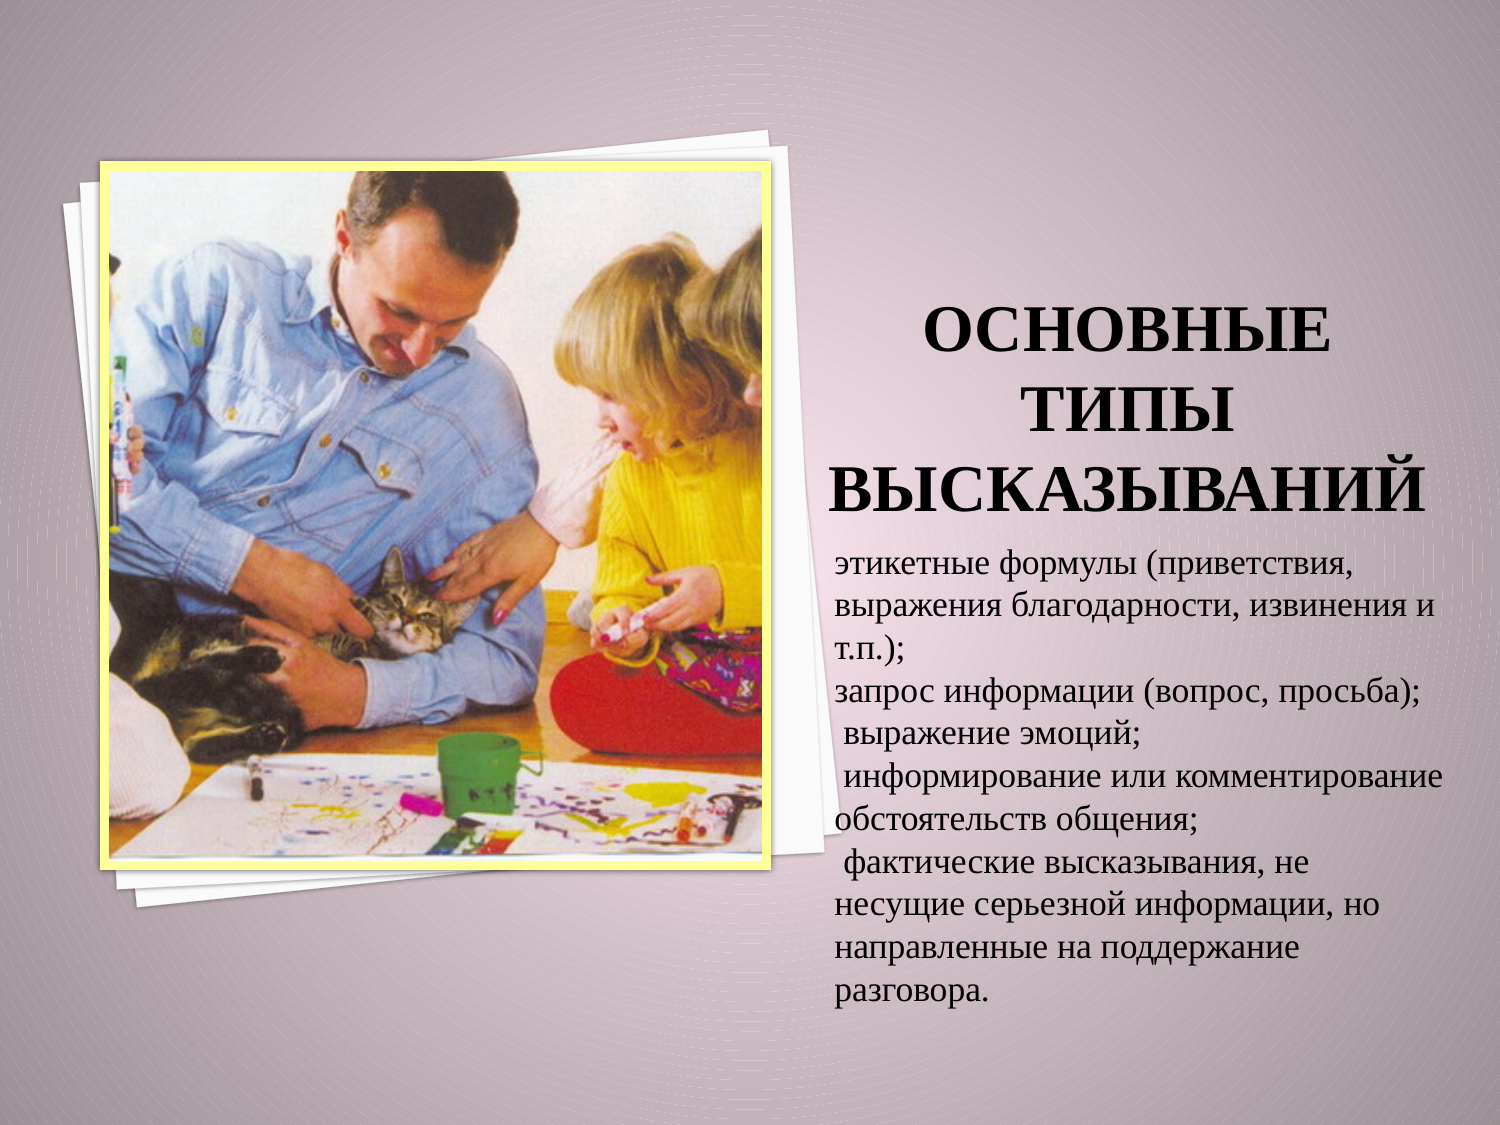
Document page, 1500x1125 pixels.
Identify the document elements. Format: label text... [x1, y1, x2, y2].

picture [108, 170, 763, 862]
title основные типы высказываний [809, 187, 1447, 525]
list этикетные формулы (приветствия, выражения благодарности, извинения и т.п.); запрос информации (вопрос, просьба); выражение эмоций; информирование или комментирование обстоятельств общения; фактические высказывания, не несущие серьезной информации, но направленные на поддержание разговора. [820, 538, 1447, 1047]
